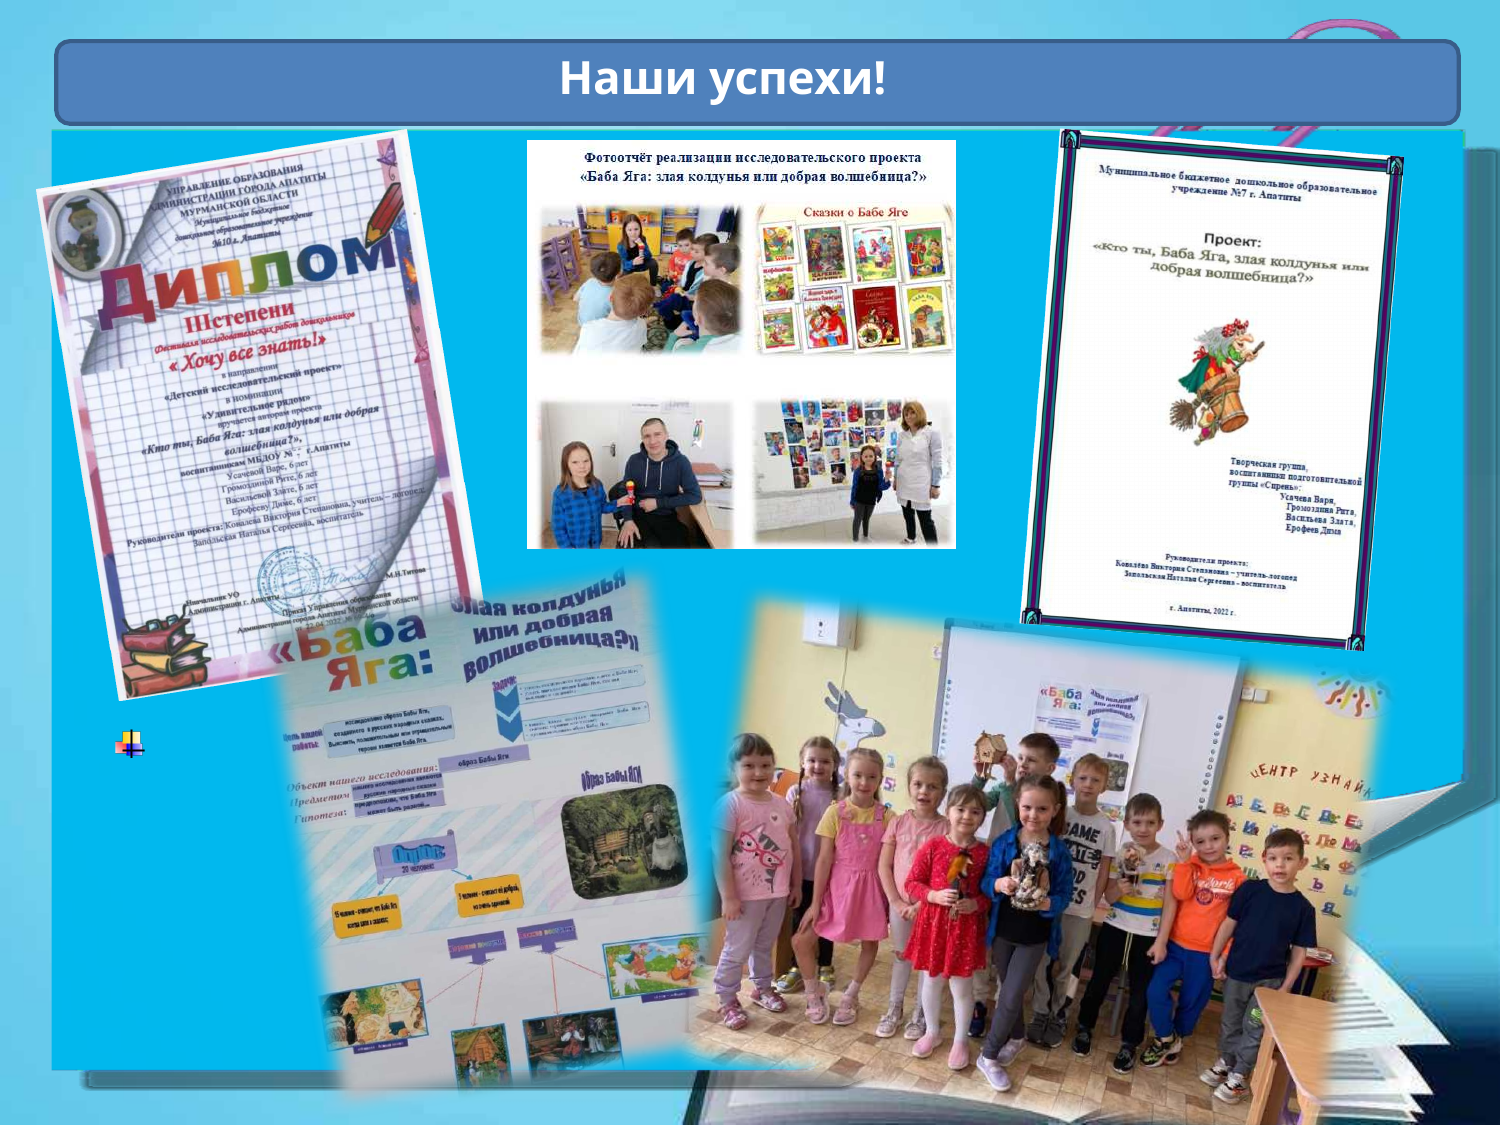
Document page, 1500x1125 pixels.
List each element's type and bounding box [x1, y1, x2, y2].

picture [528, 141, 955, 548]
text_box [51, 18, 1500, 1095]
picture [1020, 141, 1384, 650]
picture [0, 0, 1500, 1125]
